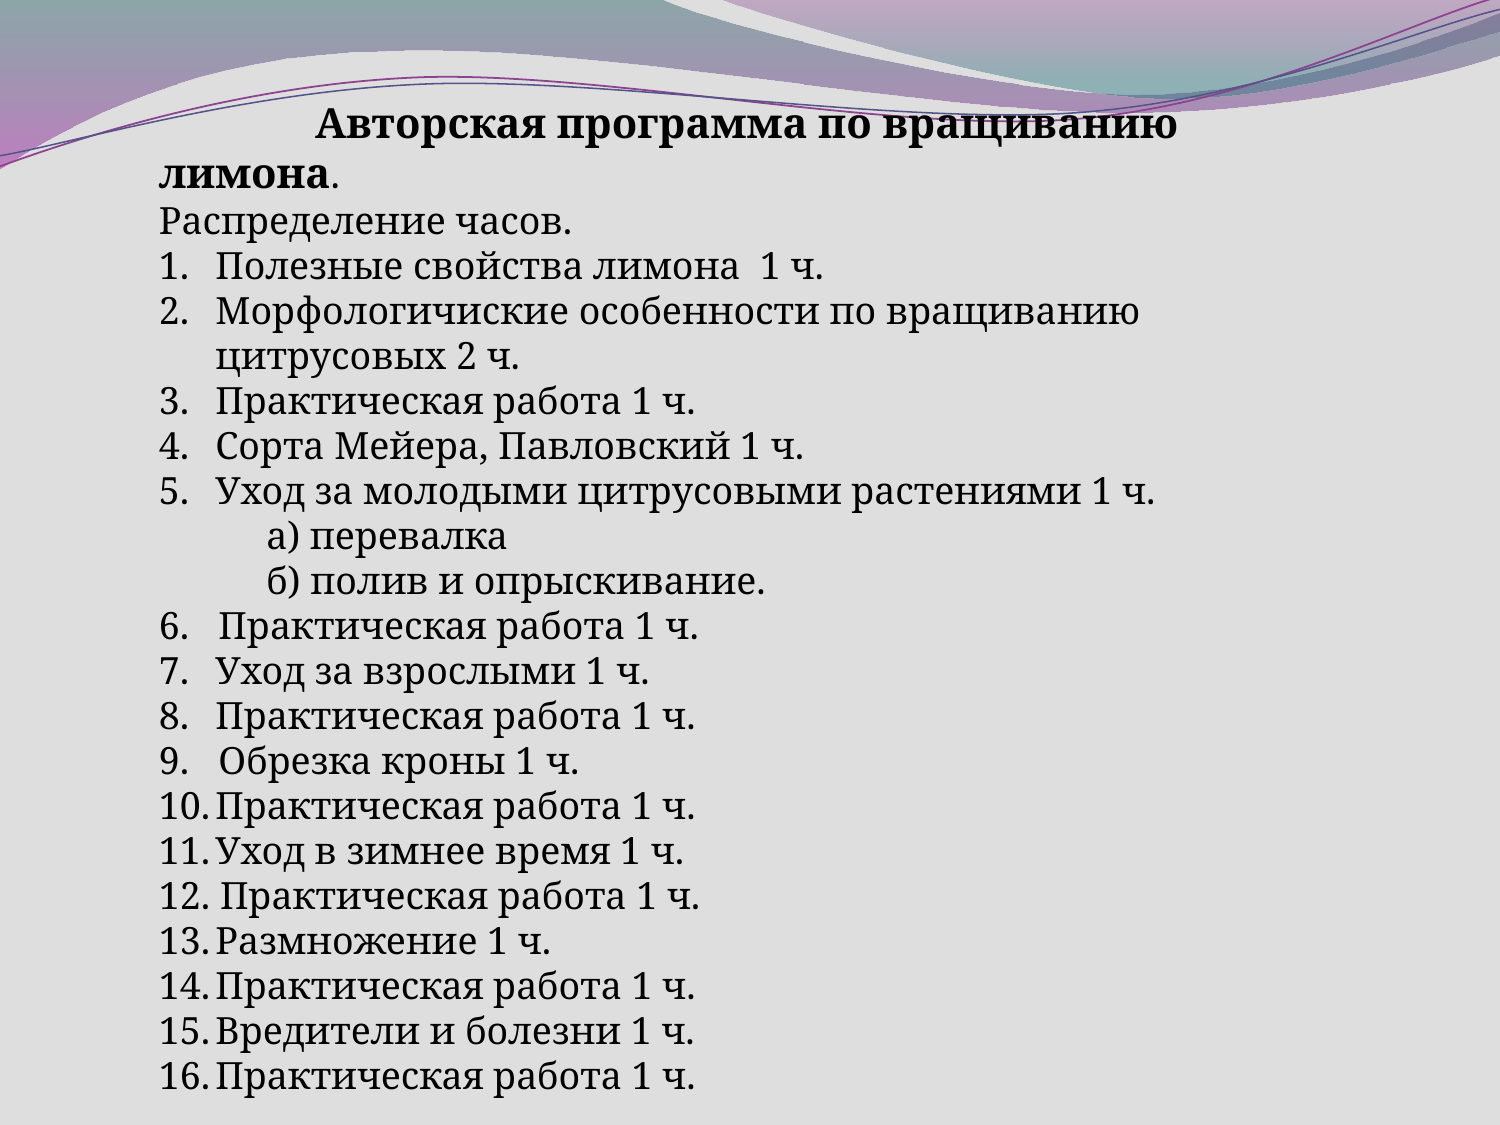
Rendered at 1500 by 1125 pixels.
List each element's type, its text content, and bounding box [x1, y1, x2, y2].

text_box Авторская программа по вращиванию лимона. Распределение часов. Полезные свойства лимона 1 ч. Морфологичиские особенности по вращиванию цитрусовых 2 ч. Практическая работа 1 ч. Сорта Мейера, Павловский 1 ч. Уход за молодыми цитрусовыми растениями 1 ч. а) перевалка б) полив и опрыскивание. 6. Практическая работа 1 ч. Уход за взрослыми 1 ч. Практическая работа 1 ч. 9. Обрезка кроны 1 ч. Практическая работа 1 ч. Уход в зимнее время 1 ч. 12. Практическая работа 1 ч. Размножение 1 ч. Практическая работа 1 ч. Вредители и болезни 1 ч. Практическая работа 1 ч. [144, 89, 1326, 1105]
